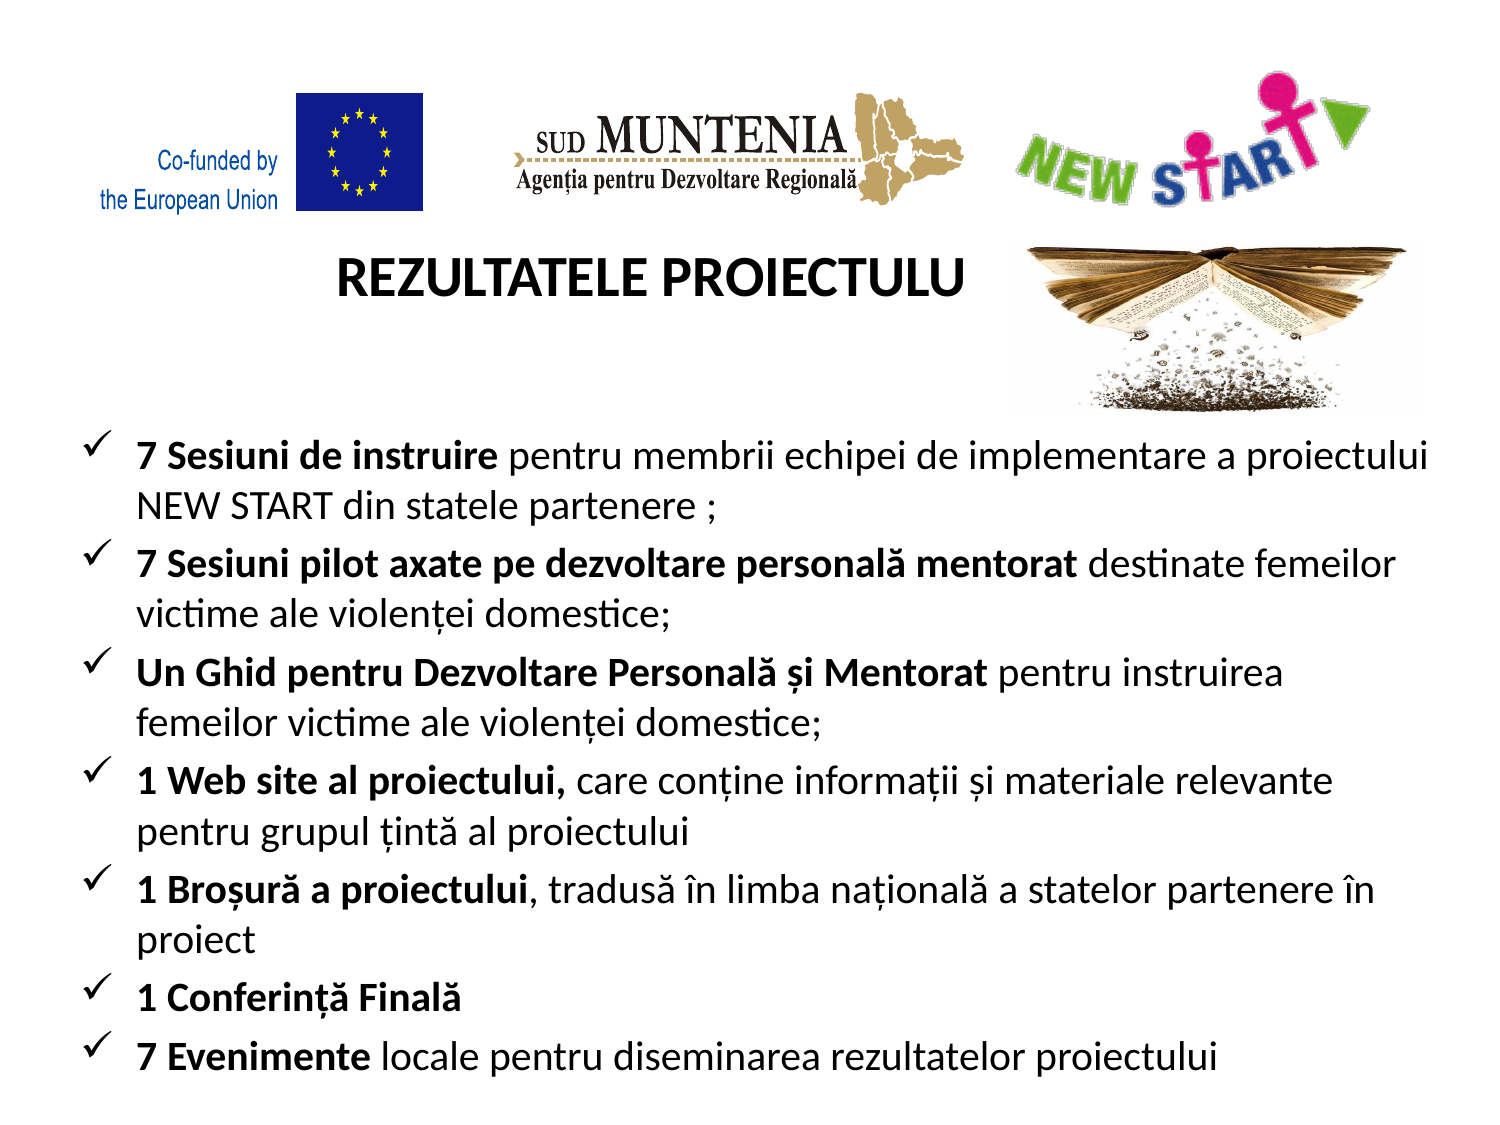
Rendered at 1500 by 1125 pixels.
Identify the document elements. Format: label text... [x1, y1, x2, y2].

picture [1009, 243, 1422, 416]
picture [513, 89, 967, 208]
title REZULTATELE PROIECTULU [171, 196, 1388, 350]
picture [100, 89, 426, 216]
picture [1009, 66, 1376, 213]
list 7 Sesiuni de instruire pentru membrii echipei de implementare a proiectului NEW START din statele partenere ; 7 Sesiuni pilot axate pe dezvoltare personală mentorat destinate femeilor victime ale violenţei domestice; Un Ghid pentru Dezvoltare Personală şi Mentorat pentru instruirea femeilor victime ale violenţei domestice; 1 Web site al proiectului, care conţine informaţii şi materiale relevante pentru grupul ţintă al proiectului 1 Broşură a proiectului, tradusă în limba naţională a statelor partenere în proiect 1 Conferinţă Finală 7 Evenimente locale pentru diseminarea rezultatelor proiectului [64, 361, 1447, 1094]
